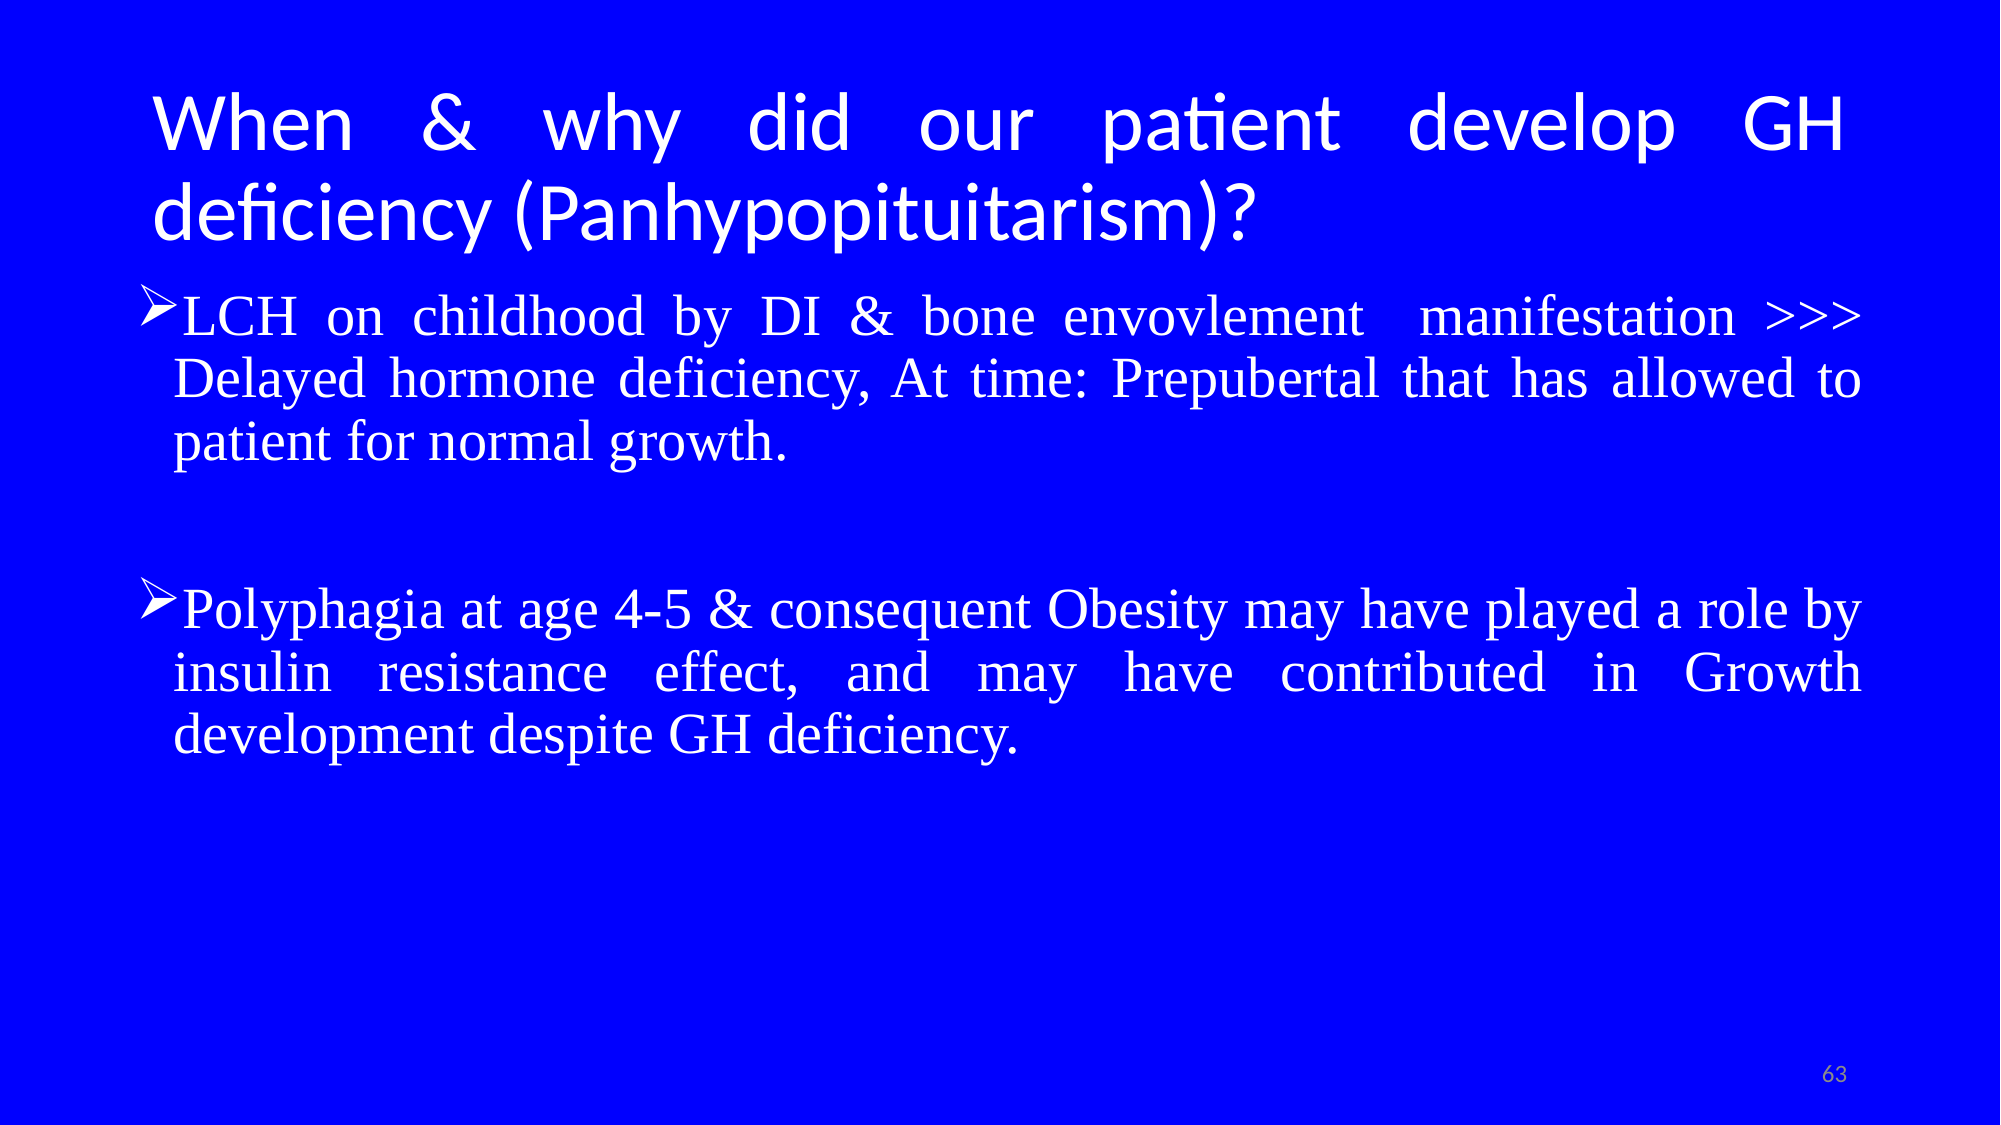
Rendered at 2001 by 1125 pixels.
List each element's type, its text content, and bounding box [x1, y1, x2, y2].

list LCH on childhood by DI & bone envovlement manifestation >>> Delayed hormone deficiency, At time: Prepubertal that has allowed to patient for normal growth. Polyphagia at age 4-5 & consequent Obesity may have played a role by insulin resistance effect, and may have contributed in Growth development despite GH deficiency. [120, 277, 1880, 988]
title When & why did our patient develop GH deficiency (Panhypopituitarism)? [137, 59, 1863, 277]
slide_number 63 [1412, 1042, 1863, 1103]
